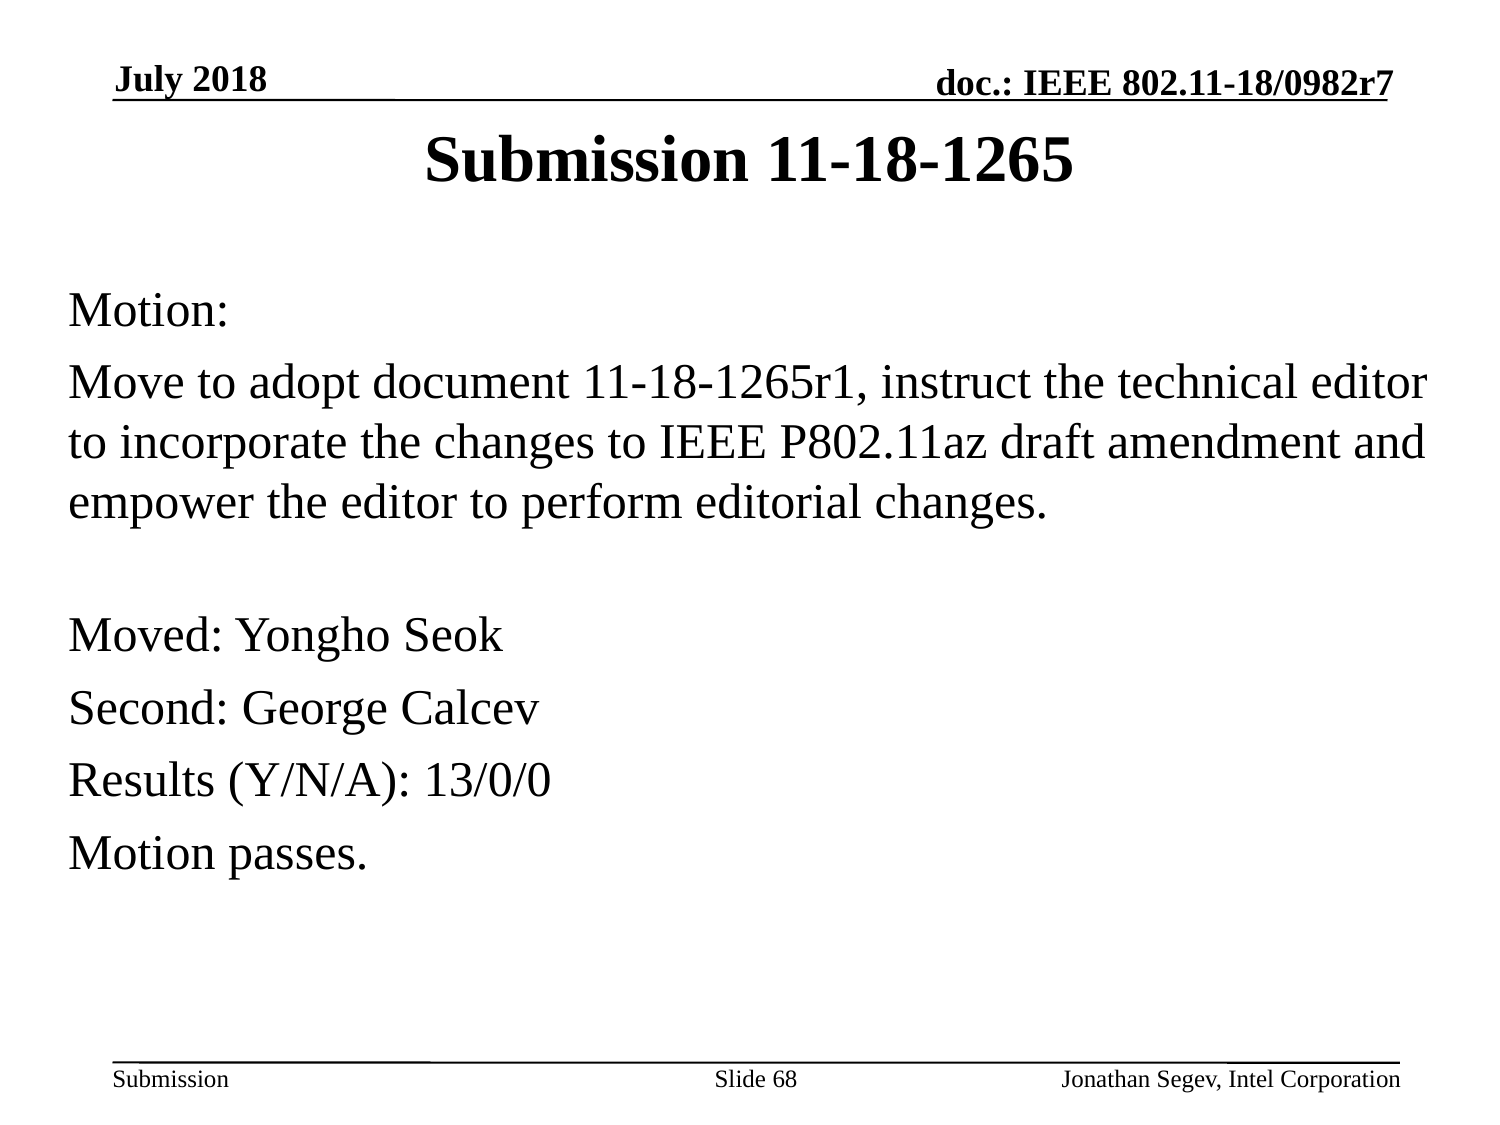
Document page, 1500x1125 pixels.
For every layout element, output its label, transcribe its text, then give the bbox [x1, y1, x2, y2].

title Submission 11-18-1265 [112, 112, 1388, 196]
slide_number Slide 68 [712, 1061, 800, 1123]
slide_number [114, 54, 423, 100]
list Motion: Move to adopt document 11-18-1265r1, instruct the technical editor to incorporate the changes to IEEE P802.11az draft amendment and empower the editor to perform editorial changes. Moved: Yongho Seok Second: George Calcev Results (Y/N/A): 13/0/0 Motion passes. [52, 196, 1459, 1000]
footer Jonathan Segev, Intel Corporation [878, 1061, 1402, 1093]
